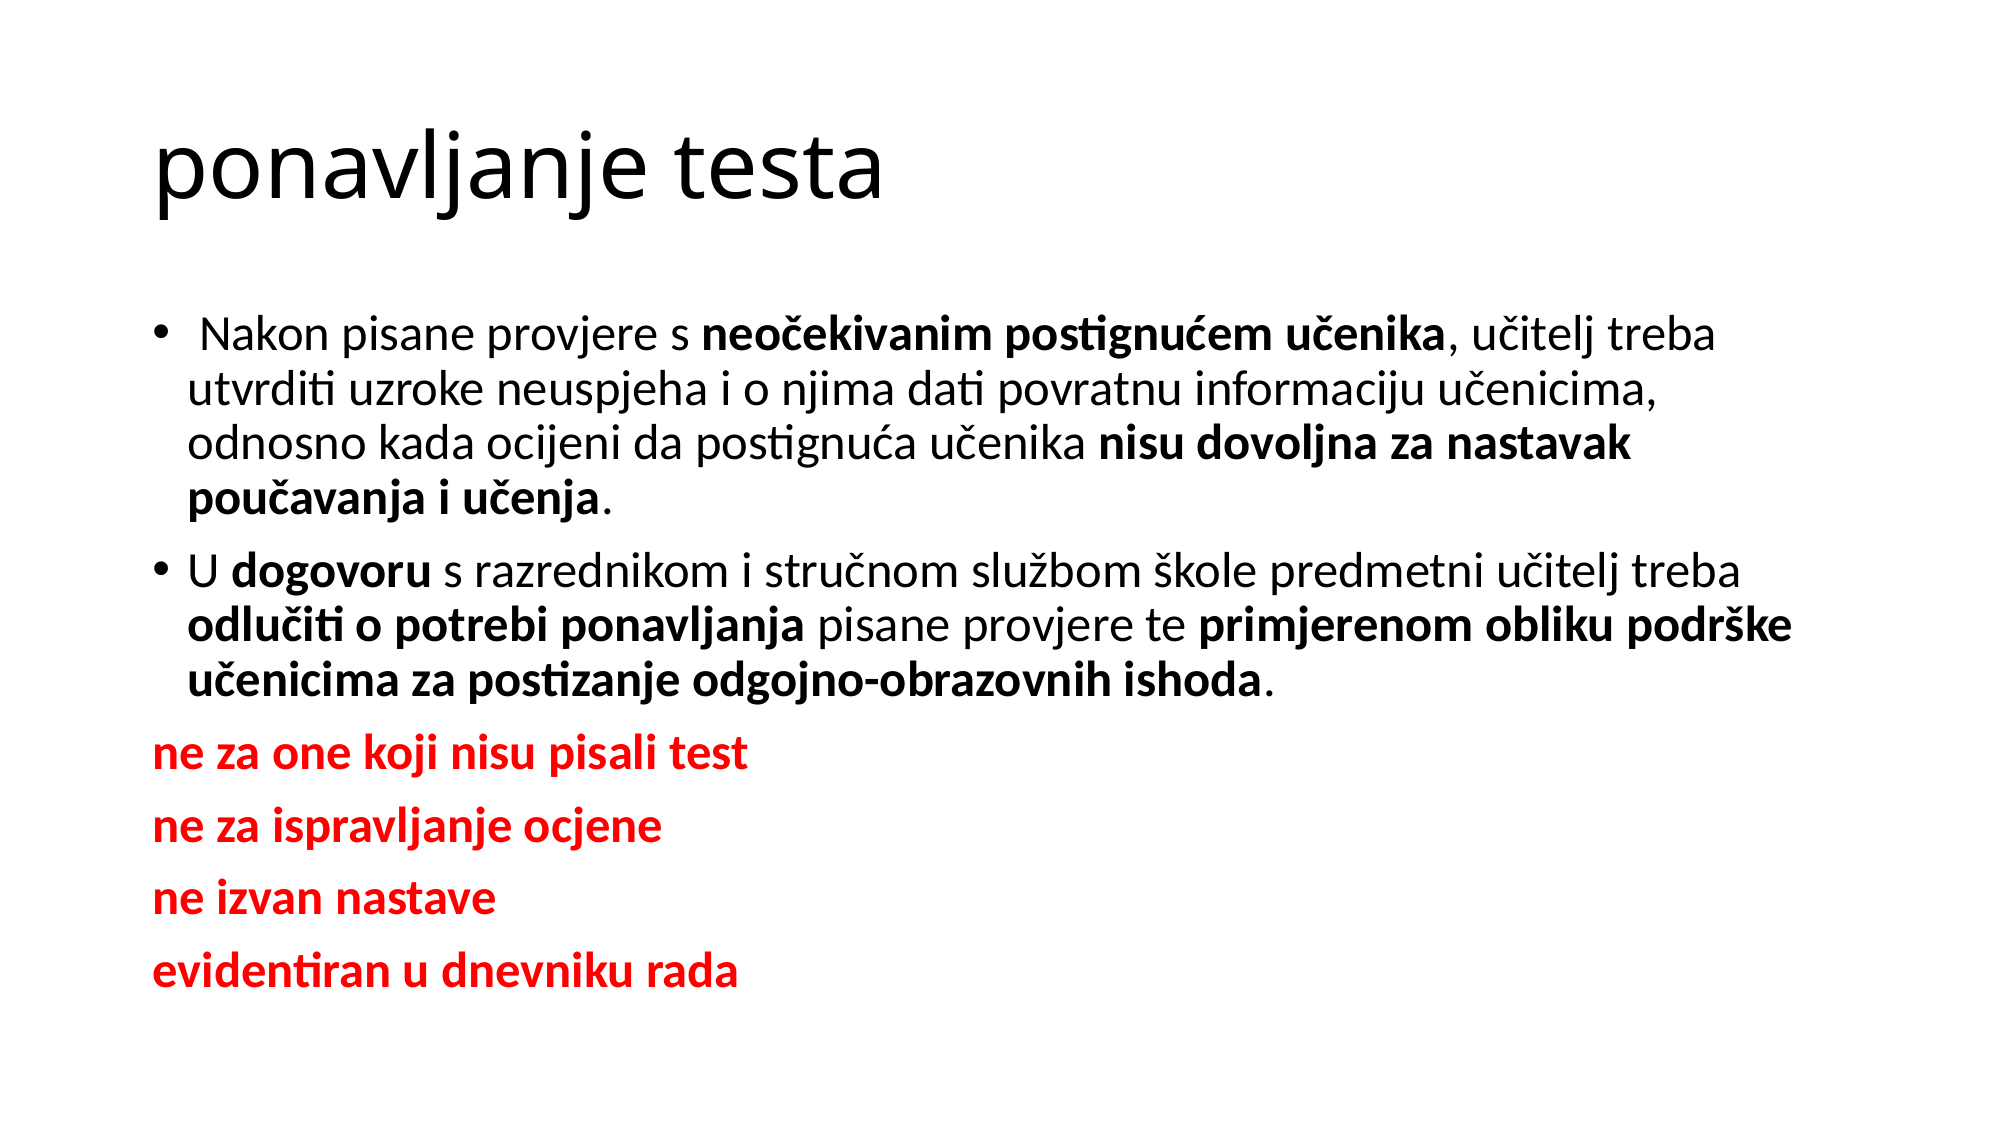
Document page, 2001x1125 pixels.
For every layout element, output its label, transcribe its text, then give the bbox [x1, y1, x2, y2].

title ponavljanje testa [137, 59, 1863, 278]
list Nakon pisane provjere s neočekivanim postignućem učenika, učitelj treba utvrditi uzroke neuspjeha i o njima dati povratnu informaciju učenicima, odnosno kada ocijeni da postignuća učenika nisu dovoljna za nastavak poučavanja i učenja. U dogovoru s razrednikom i stručnom službom škole predmetni učitelj treba odlučiti o potrebi ponavljanja pisane provjere te primjerenom obliku podrške učenicima za postizanje odgojno-obrazovnih ishoda. ne za one koji nisu pisali test ne za ispravljanje ocjene ne izvan nastave evidentiran u dnevniku rada [137, 299, 1863, 1014]
